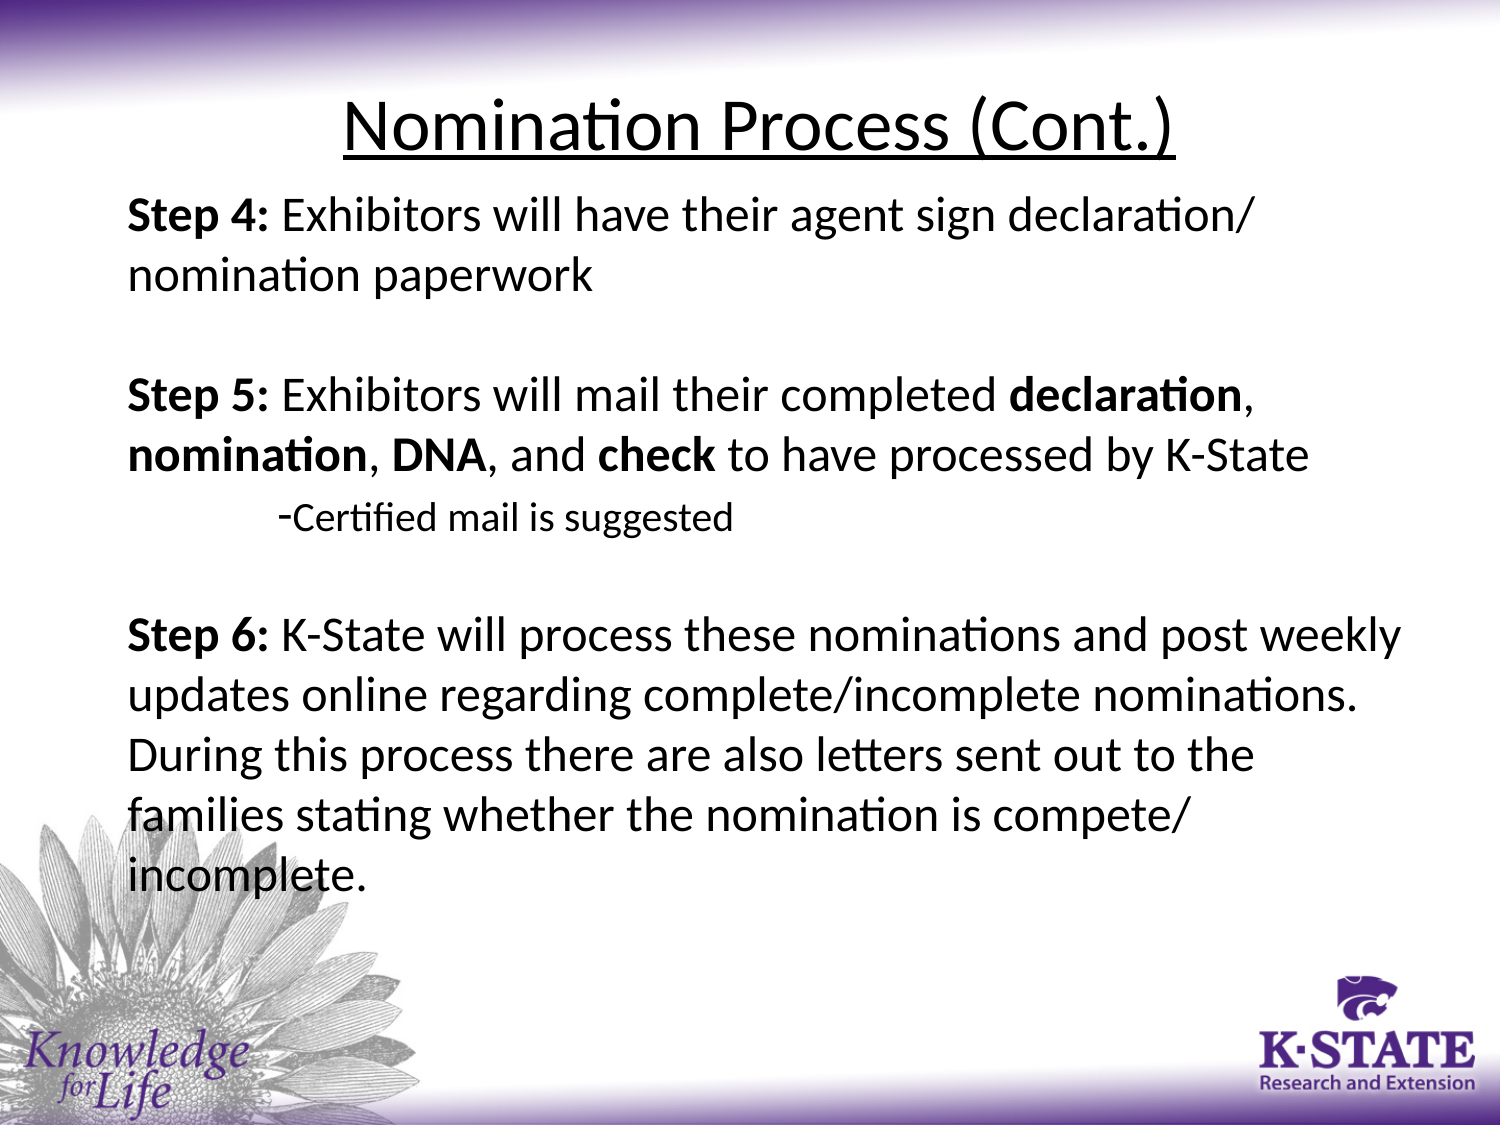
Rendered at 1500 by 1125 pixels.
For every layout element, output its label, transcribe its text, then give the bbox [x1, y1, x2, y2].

text_box Nomination Process (Cont.) [328, 67, 1222, 173]
text_box Step 4: Exhibitors will have their agent sign declaration/ nomination paperwork Step 5: Exhibitors will mail their completed declaration, nomination, DNA, and check to have processed by K-State -Certified mail is suggested Step 6: K-State will process these nominations and post weekly updates online regarding complete/incomplete nominations. During this process there are also letters sent out to the families stating whether the nomination is compete/ incomplete. [112, 173, 1438, 909]
picture [0, 0, 1500, 1125]
